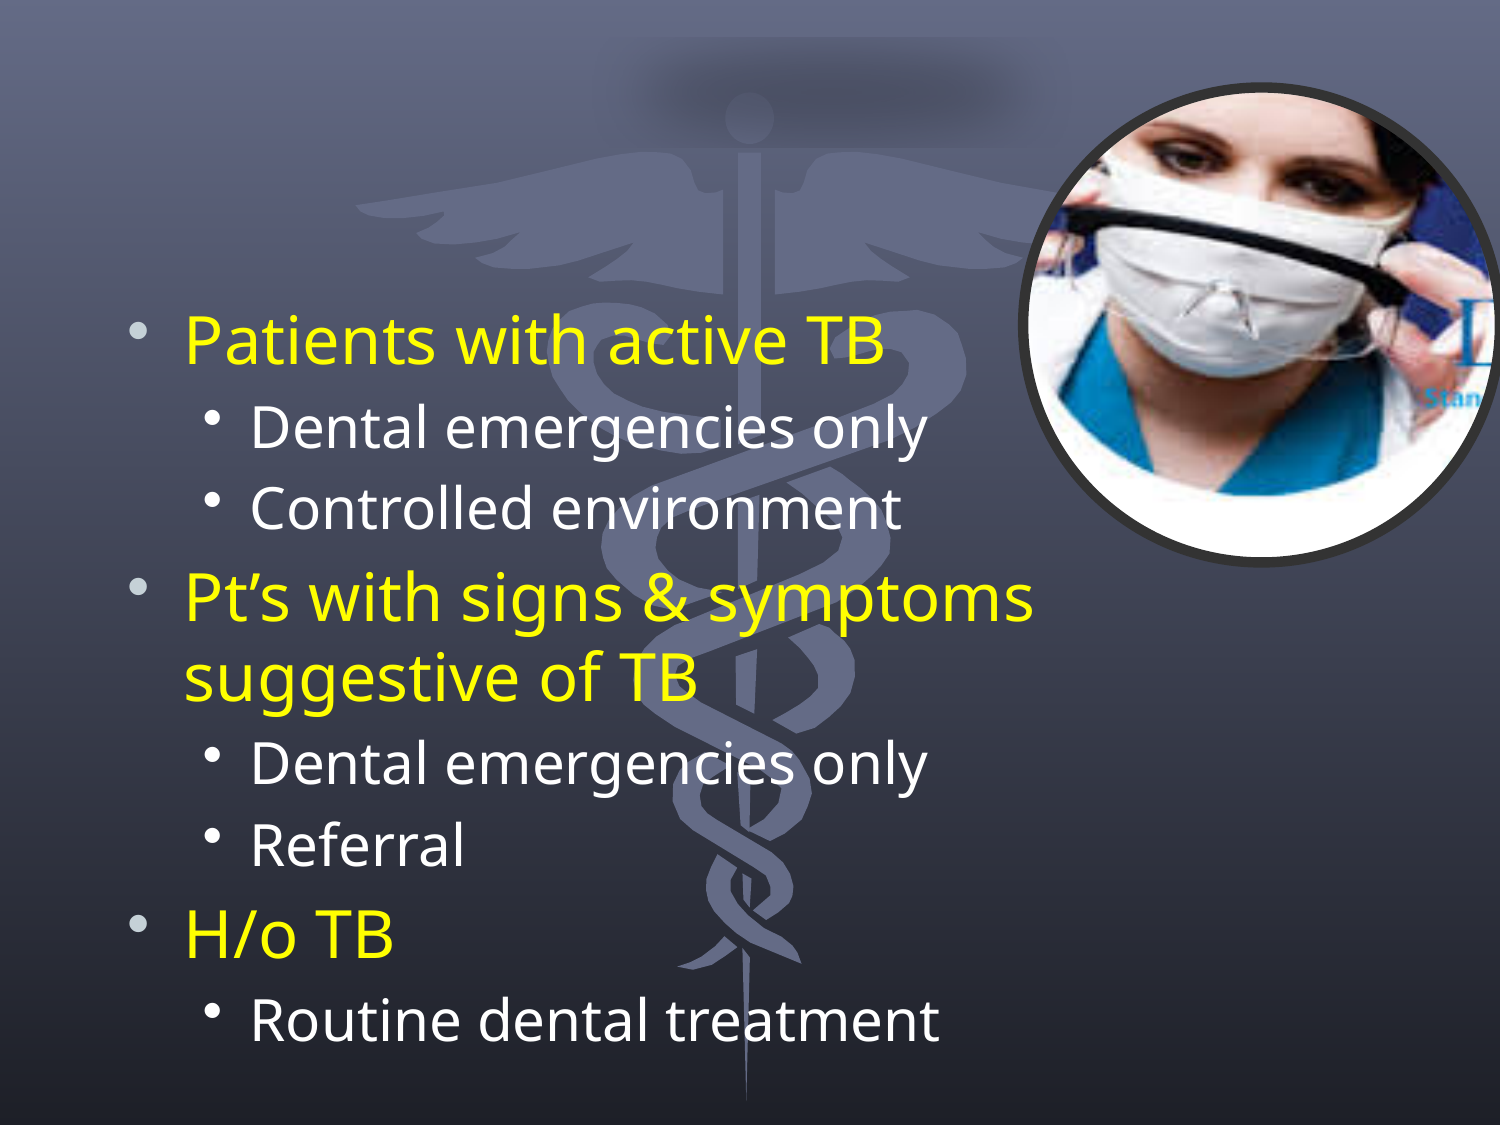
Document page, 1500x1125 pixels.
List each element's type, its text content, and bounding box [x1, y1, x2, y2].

picture [1022, 87, 1500, 563]
list Patients with active TB Dental emergencies only Controlled environment Pt’s with signs & symptoms suggestive of TB Dental emergencies only Referral H/o TB Routine dental treatment [112, 290, 1313, 966]
